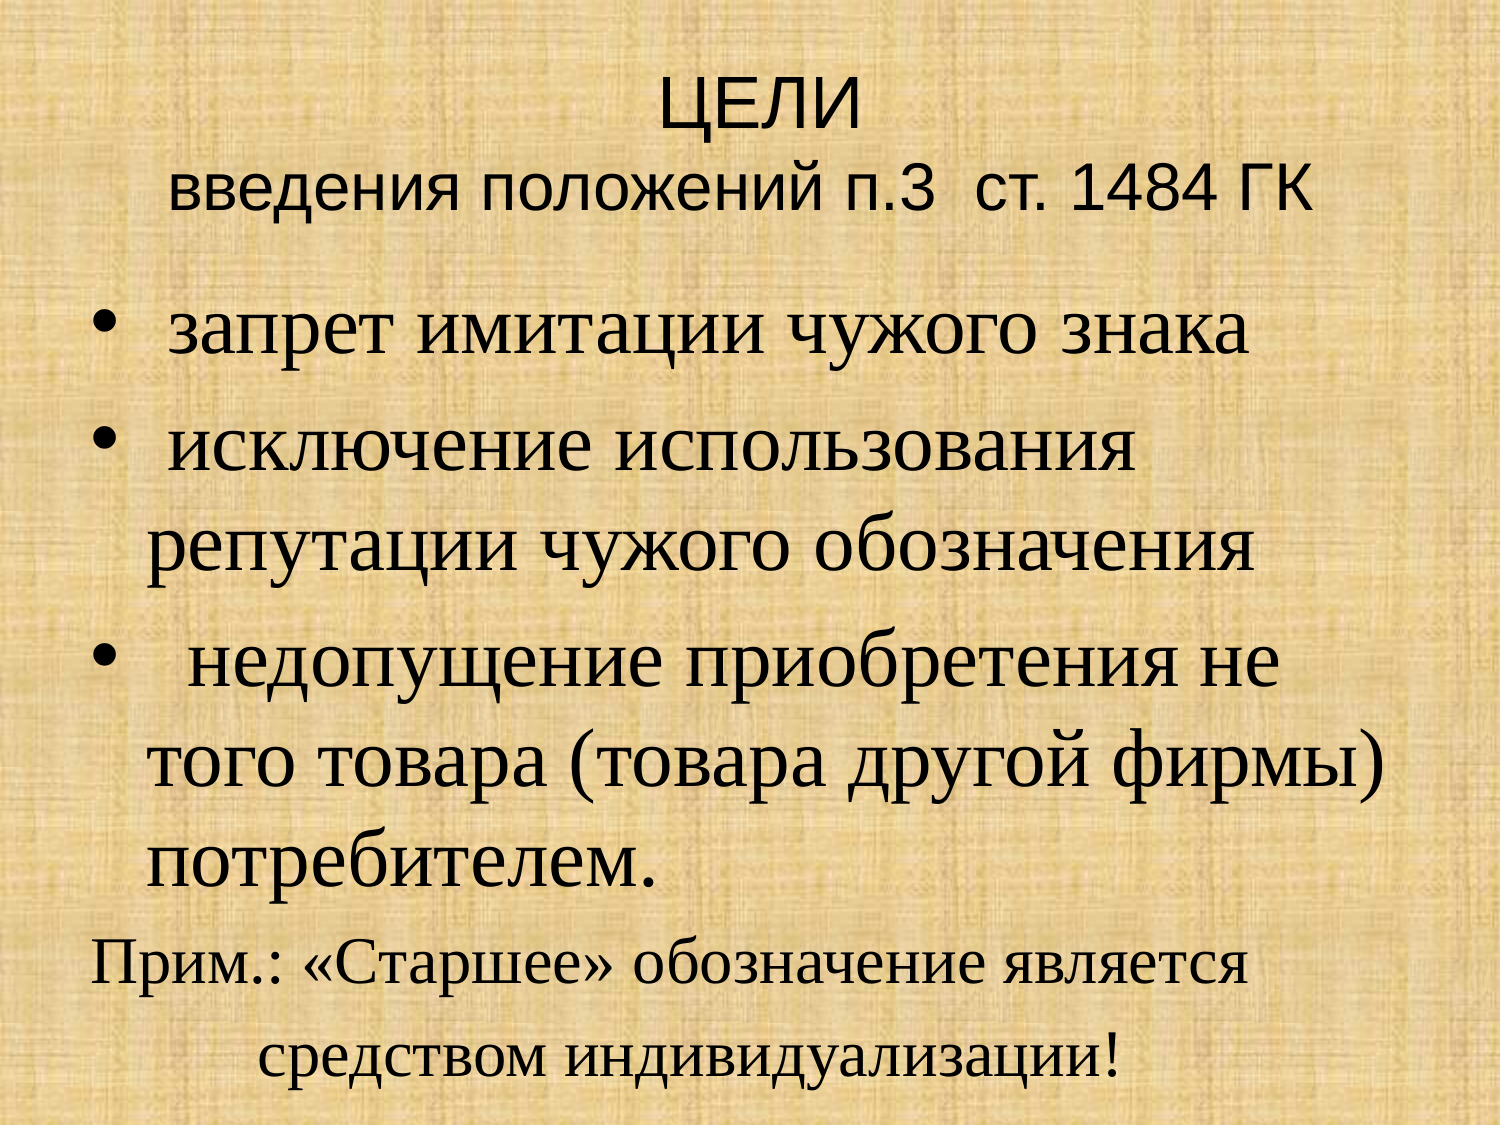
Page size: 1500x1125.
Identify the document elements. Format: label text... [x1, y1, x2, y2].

title ЦЕЛИ введения положений п.3 ст. 1484 ГК [75, 45, 1425, 233]
picture [0, 0, 1500, 1125]
list запрет имитации чужого знака исключение использования репутации чужого обозначения недопущение приобретения не того товара (товара другой фирмы) потребителем. Прим.: «Старшее» обозначение является средством индивидуализации! [75, 262, 1438, 1125]
